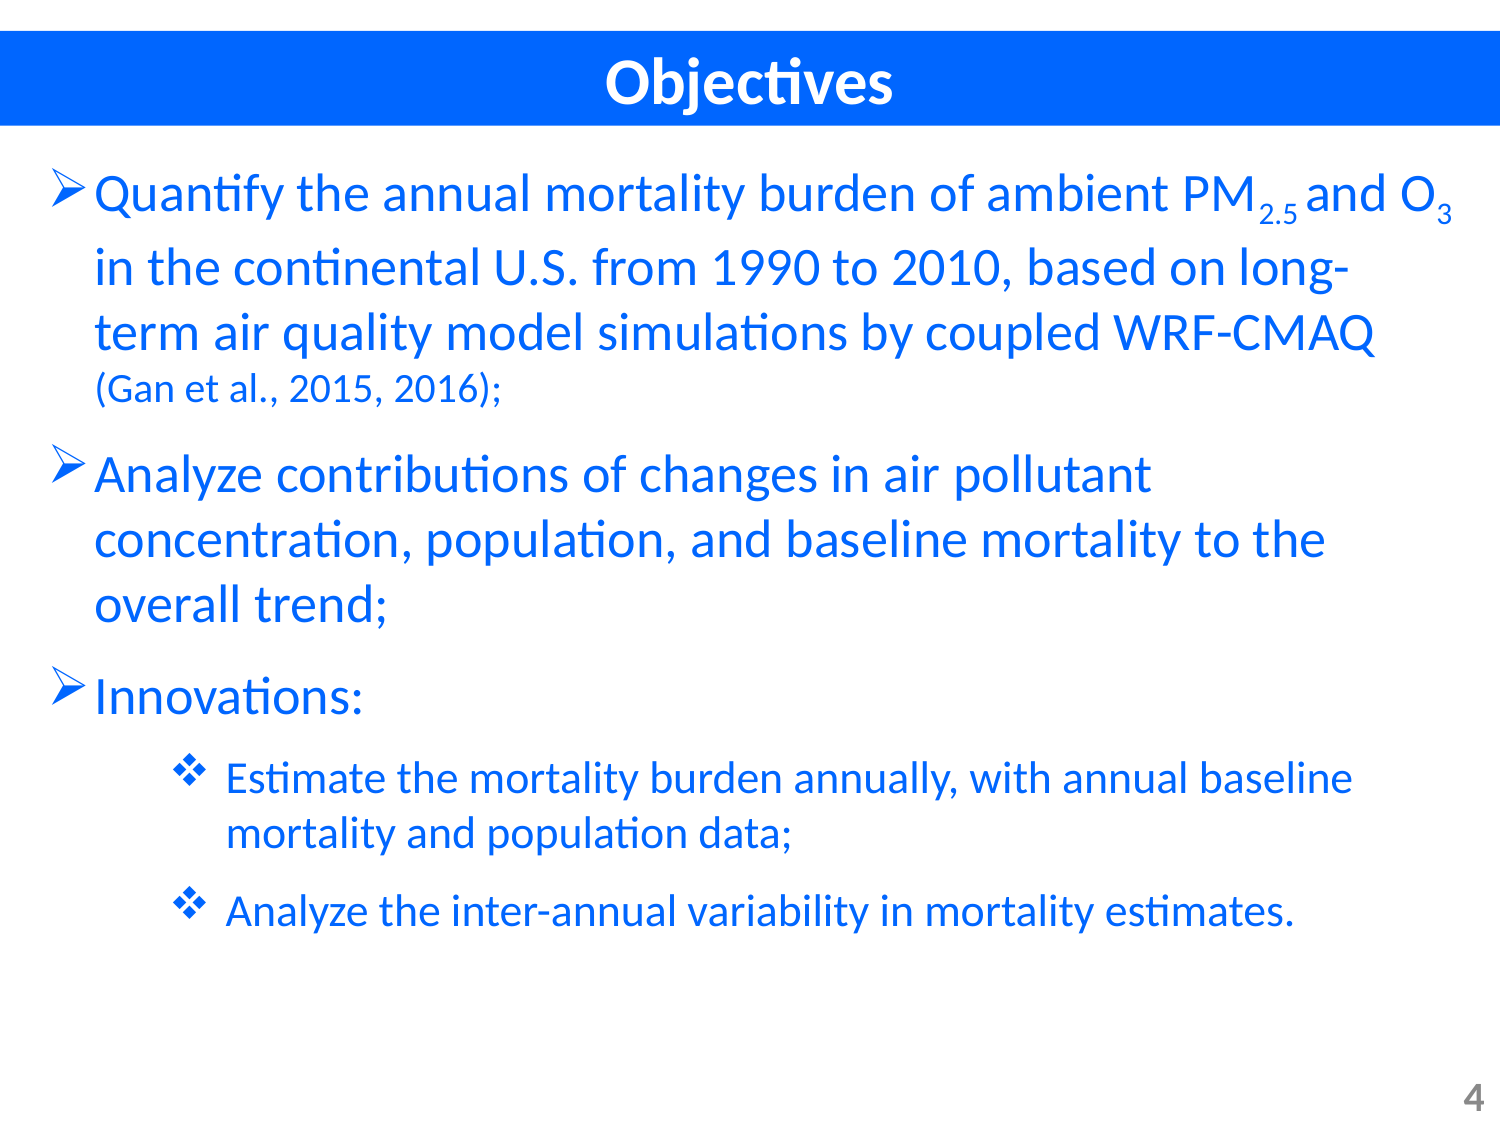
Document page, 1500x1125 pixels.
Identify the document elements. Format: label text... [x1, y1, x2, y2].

text_box Quantify the annual mortality burden of ambient PM2.5 and O3 in the continental U.S. from 1990 to 2010, based on long-term air quality model simulations by coupled WRF-CMAQ (Gan et al., 2015, 2016); Analyze contributions of changes in air pollutant concentration, population, and baseline mortality to the overall trend; Innovations: Estimate the mortality burden annually, with annual baseline mortality and population data; Analyze the inter-annual variability in mortality estimates. [32, 149, 1468, 1125]
text_box Objectives [0, 30, 1500, 126]
slide_number 4 [1468, 1065, 1500, 1125]
